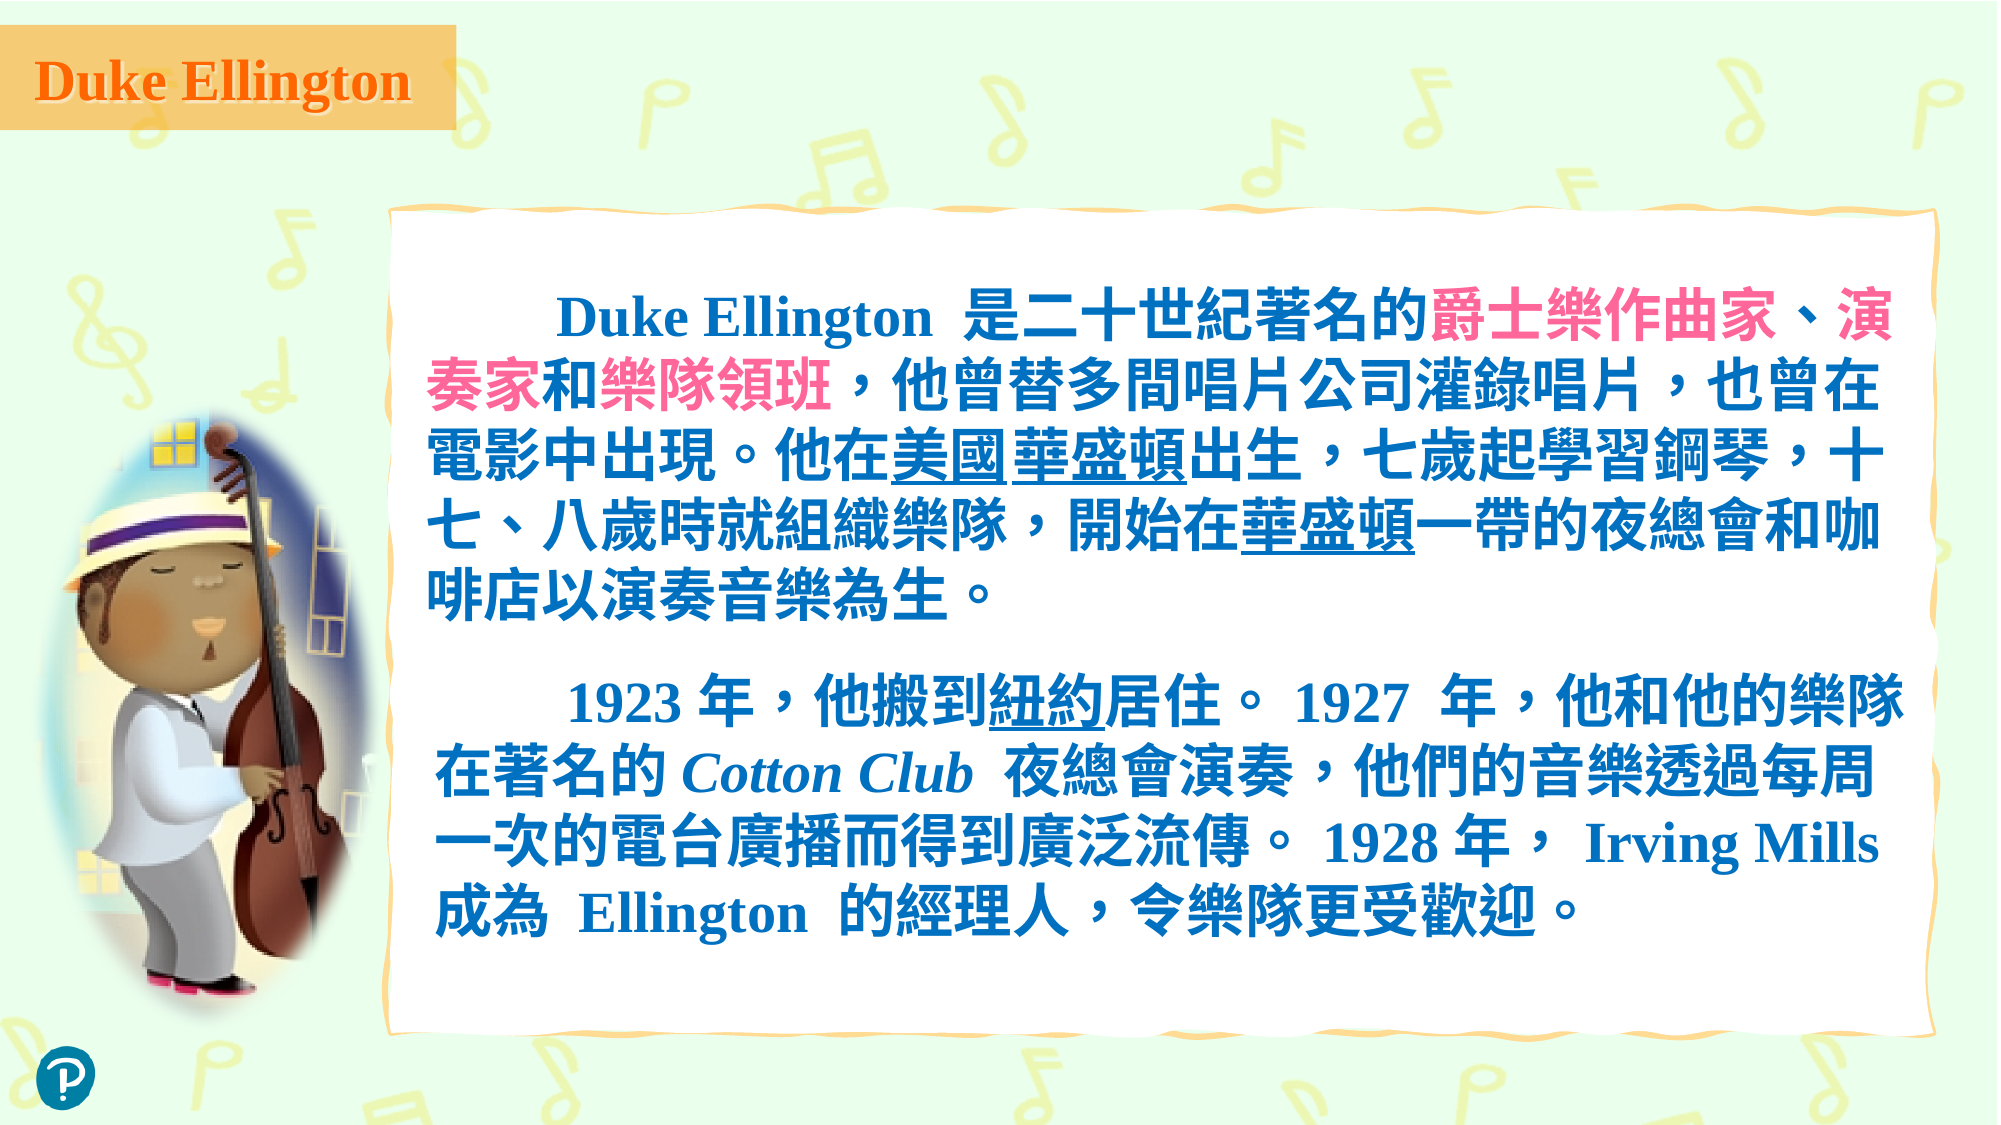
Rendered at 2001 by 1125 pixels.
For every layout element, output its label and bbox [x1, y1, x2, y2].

picture [0, 0, 1998, 1125]
text_box [390, 210, 1934, 1034]
